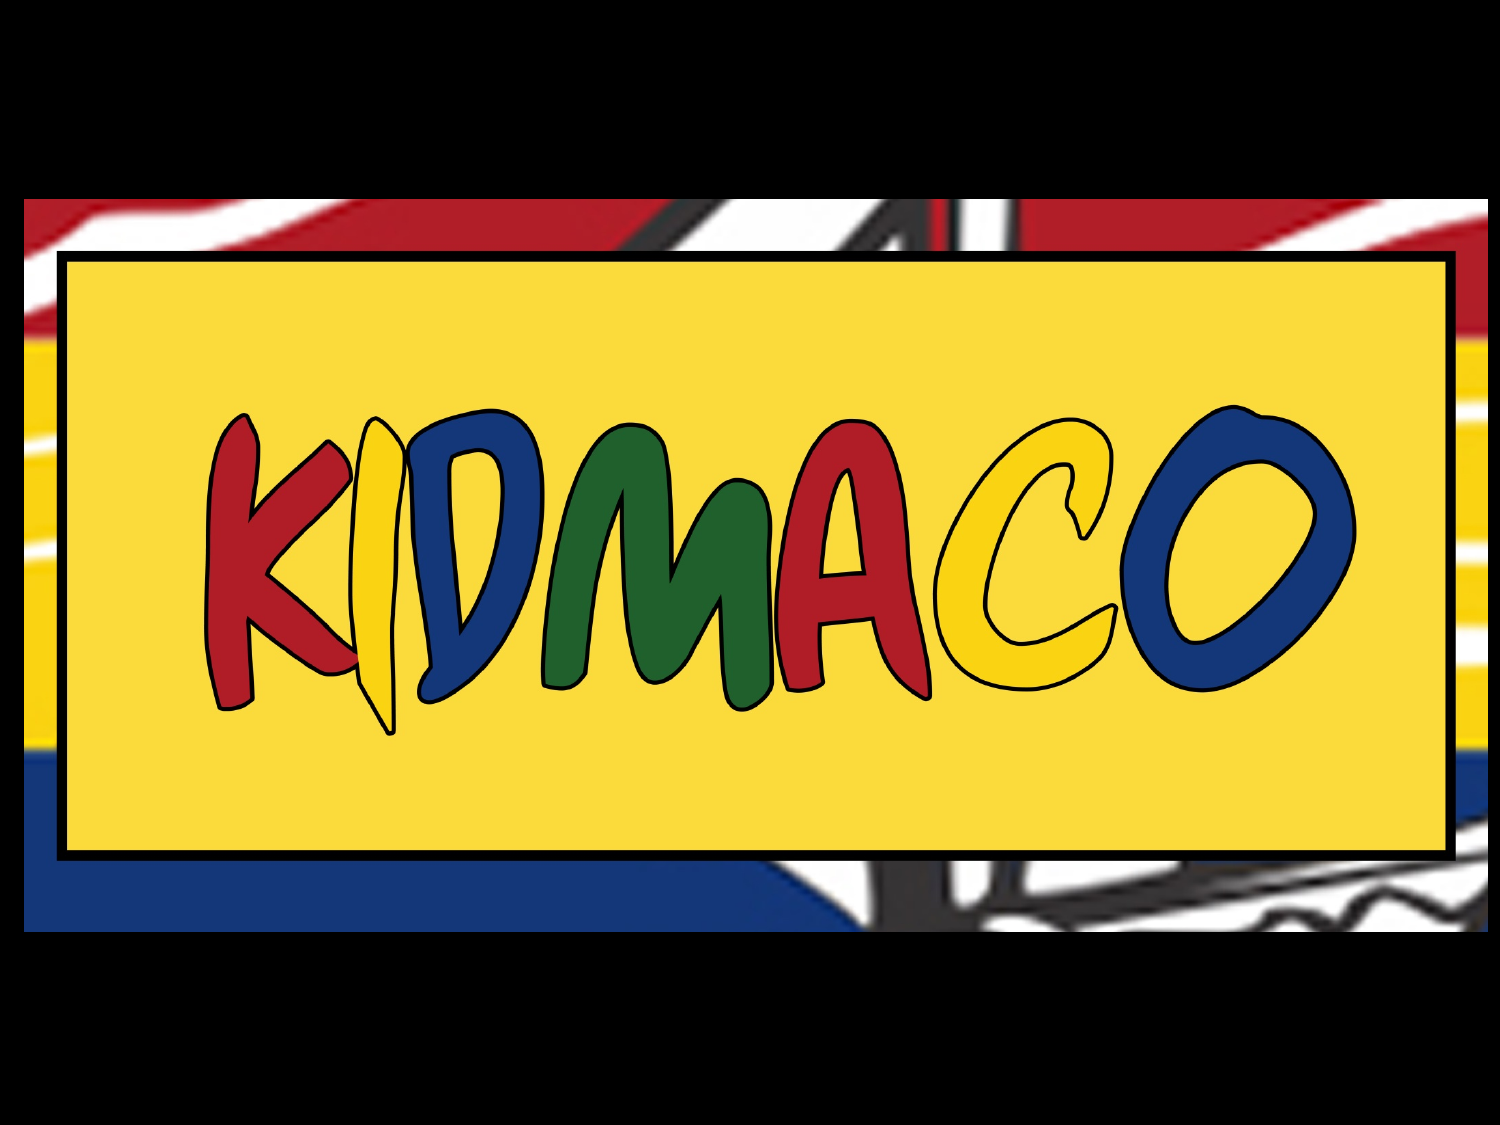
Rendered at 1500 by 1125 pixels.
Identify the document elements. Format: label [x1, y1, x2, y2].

picture [24, 199, 1488, 932]
